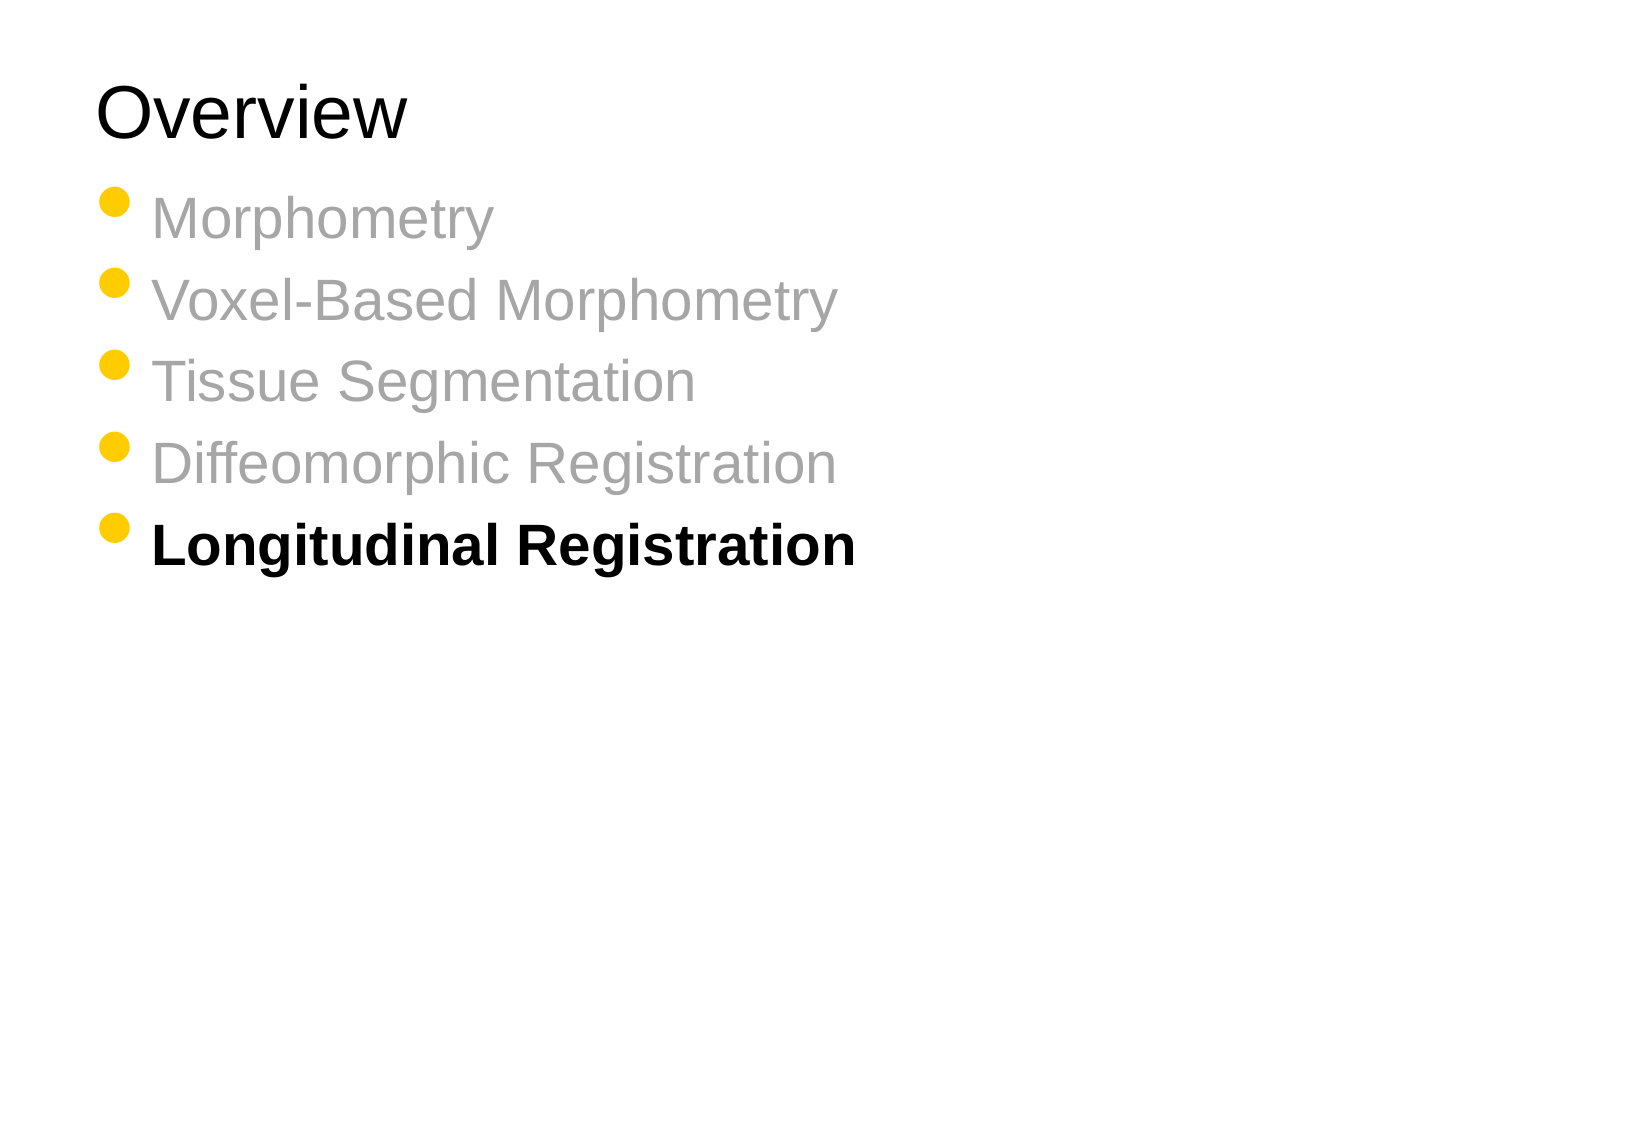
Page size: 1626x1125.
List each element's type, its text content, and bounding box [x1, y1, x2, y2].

list Morphometry Voxel-Based Morphometry Tissue Segmentation Diffeomorphic Registration Longitudinal Registration [79, 172, 1534, 1100]
title Overview [79, 42, 1534, 162]
